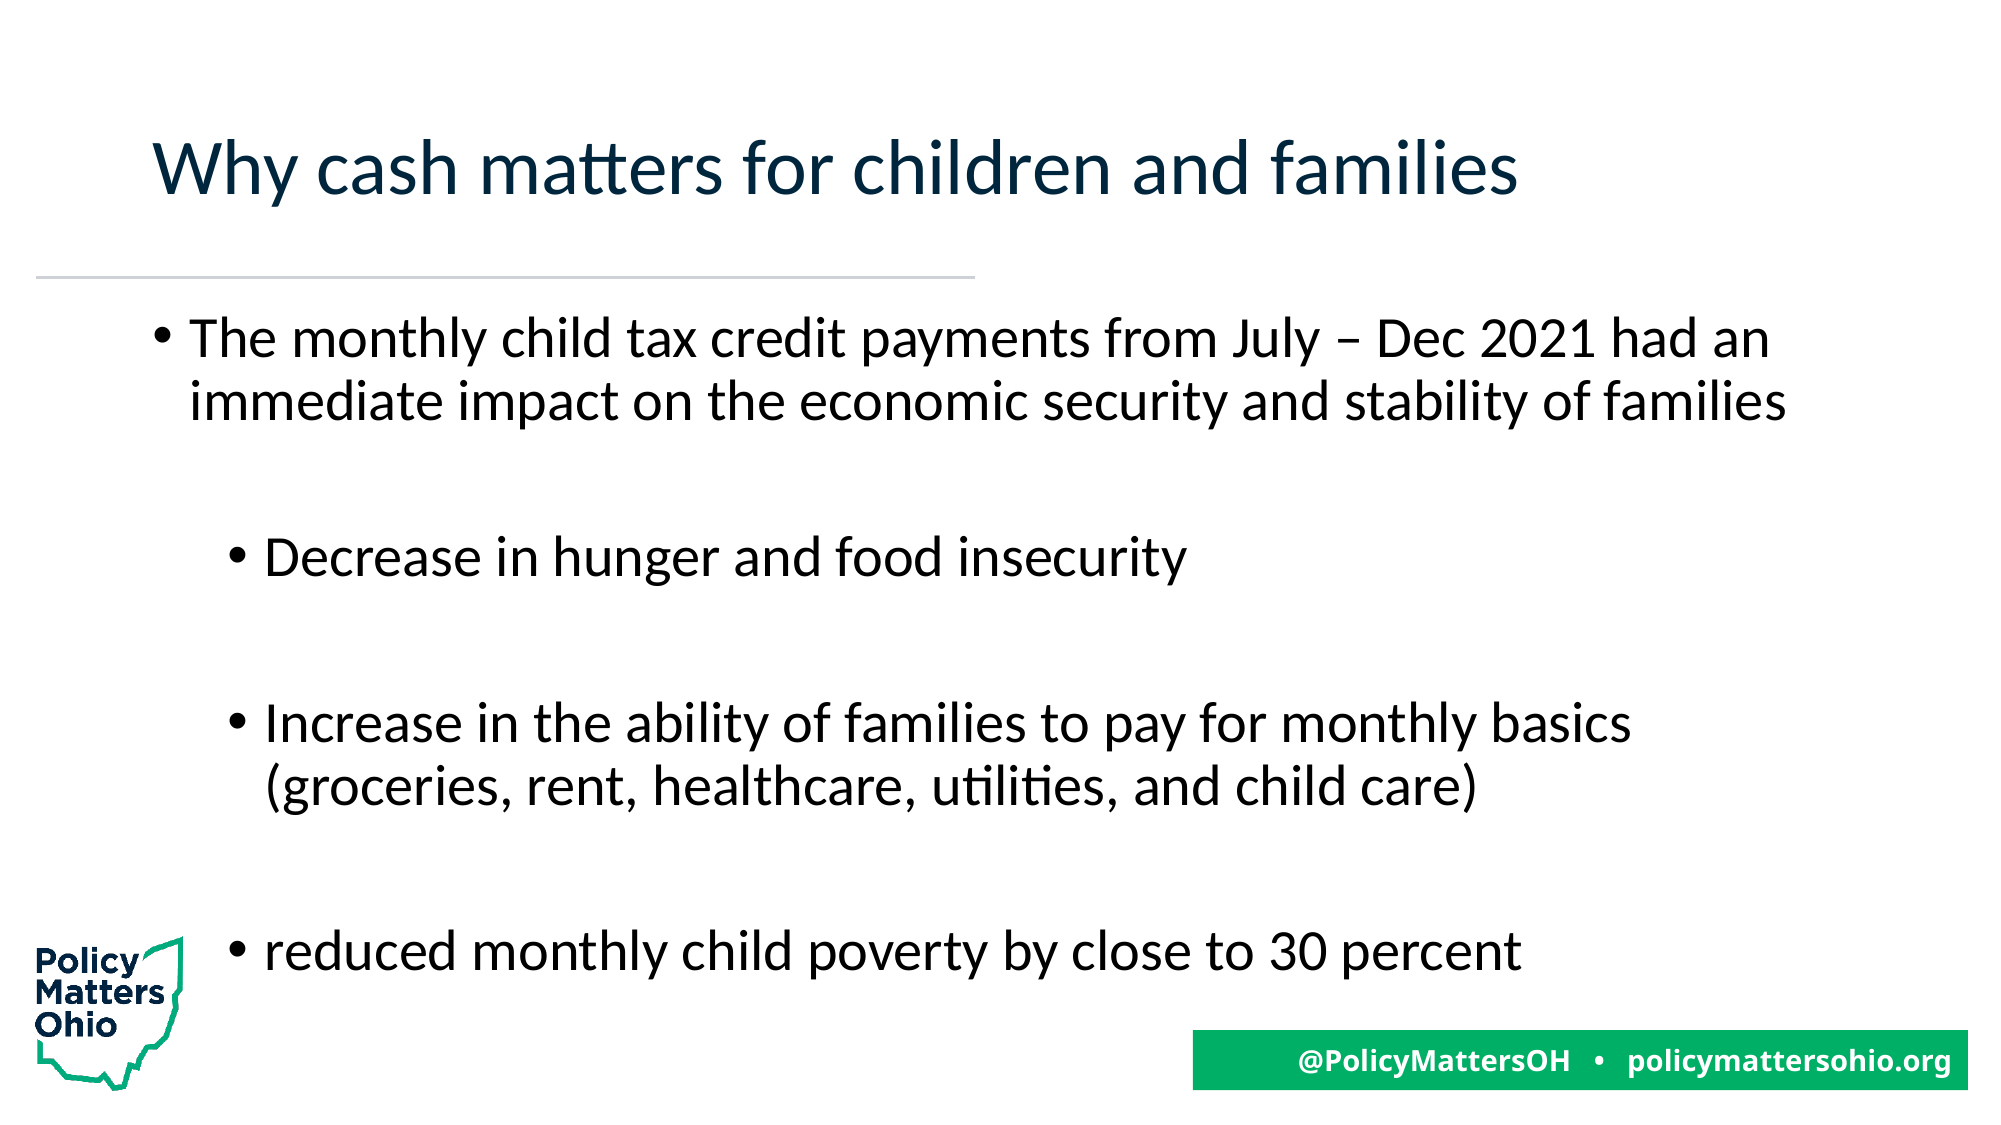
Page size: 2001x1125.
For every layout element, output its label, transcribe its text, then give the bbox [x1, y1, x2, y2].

text_box @PolicyMattersOH • policymattersohio.org [1192, 1030, 1968, 1091]
list The monthly child tax credit payments from July – Dec 2021 had an immediate impact on the economic security and stability of families Decrease in hunger and food insecurity Increase in the ability of families to pay for monthly basics (groceries, rent, healthcare, utilities, and child care) reduced monthly child poverty by close to 30 percent [137, 299, 1863, 1031]
picture [35, 936, 183, 1091]
title Why cash matters for children and families [137, 59, 1915, 278]
